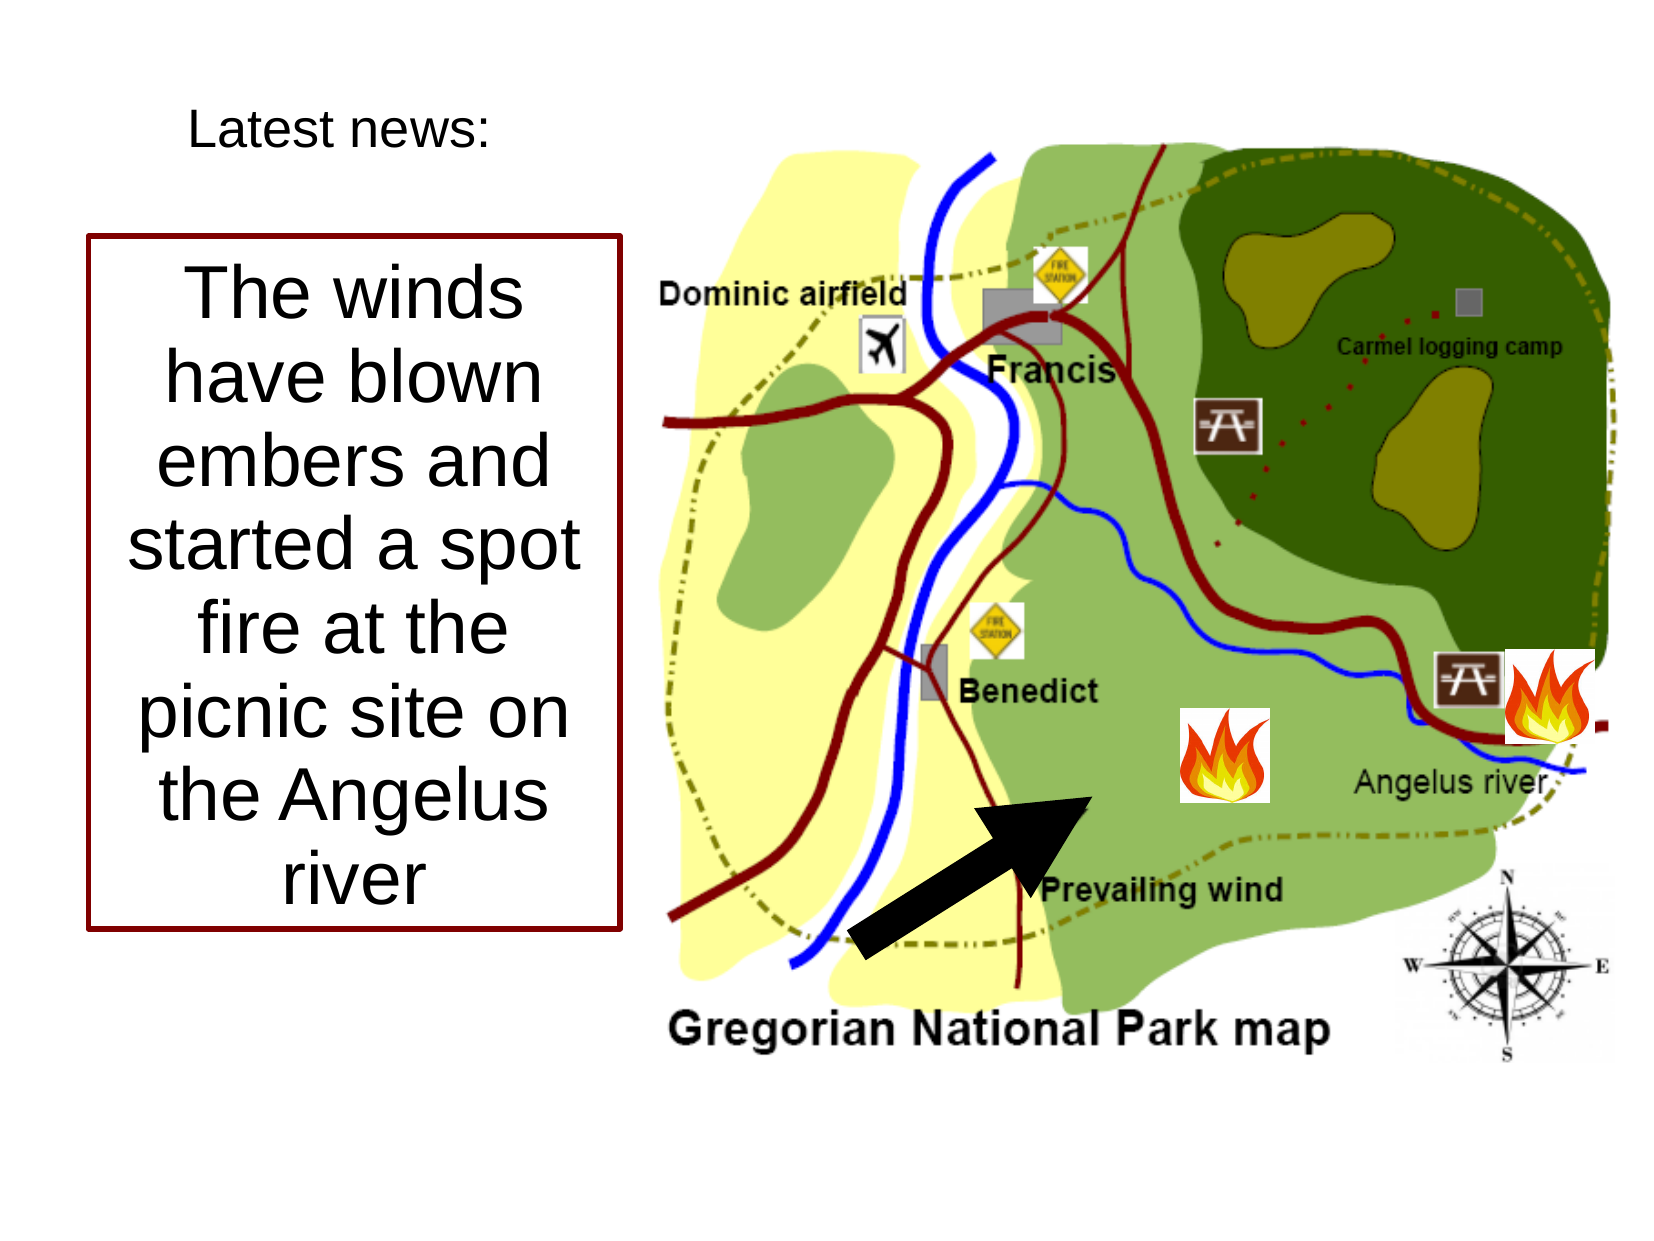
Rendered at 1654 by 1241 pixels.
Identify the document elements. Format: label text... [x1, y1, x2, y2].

text_box Latest news: [59, 88, 621, 164]
text_box The winds have blown embers and started a spot fire at the picnic site on the Angelus river [88, 236, 590, 929]
picture [590, 118, 1654, 1063]
